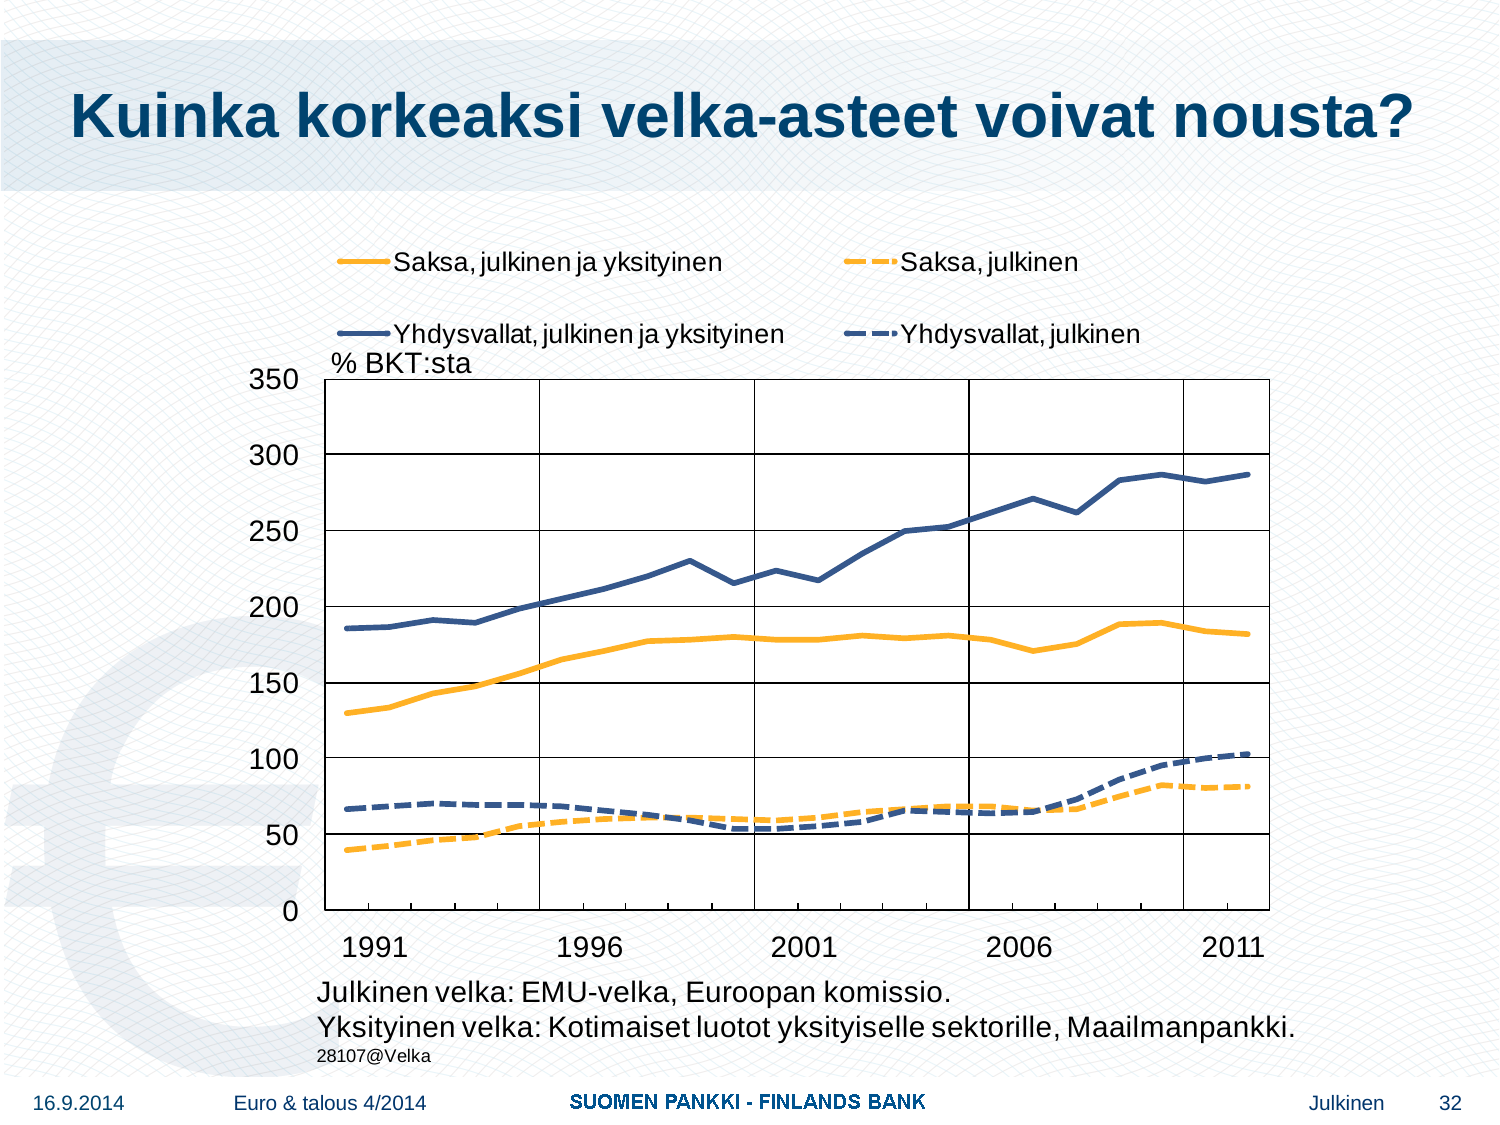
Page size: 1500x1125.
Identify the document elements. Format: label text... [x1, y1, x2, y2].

picture [0, 0, 1500, 1125]
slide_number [17, 1074, 207, 1125]
title Kuinka korkeaksi velka-asteet voivat nousta? [29, 18, 1460, 207]
slide_number 32 [1316, 1074, 1478, 1125]
footer Euro & talous 4/2014 [218, 1095, 526, 1125]
